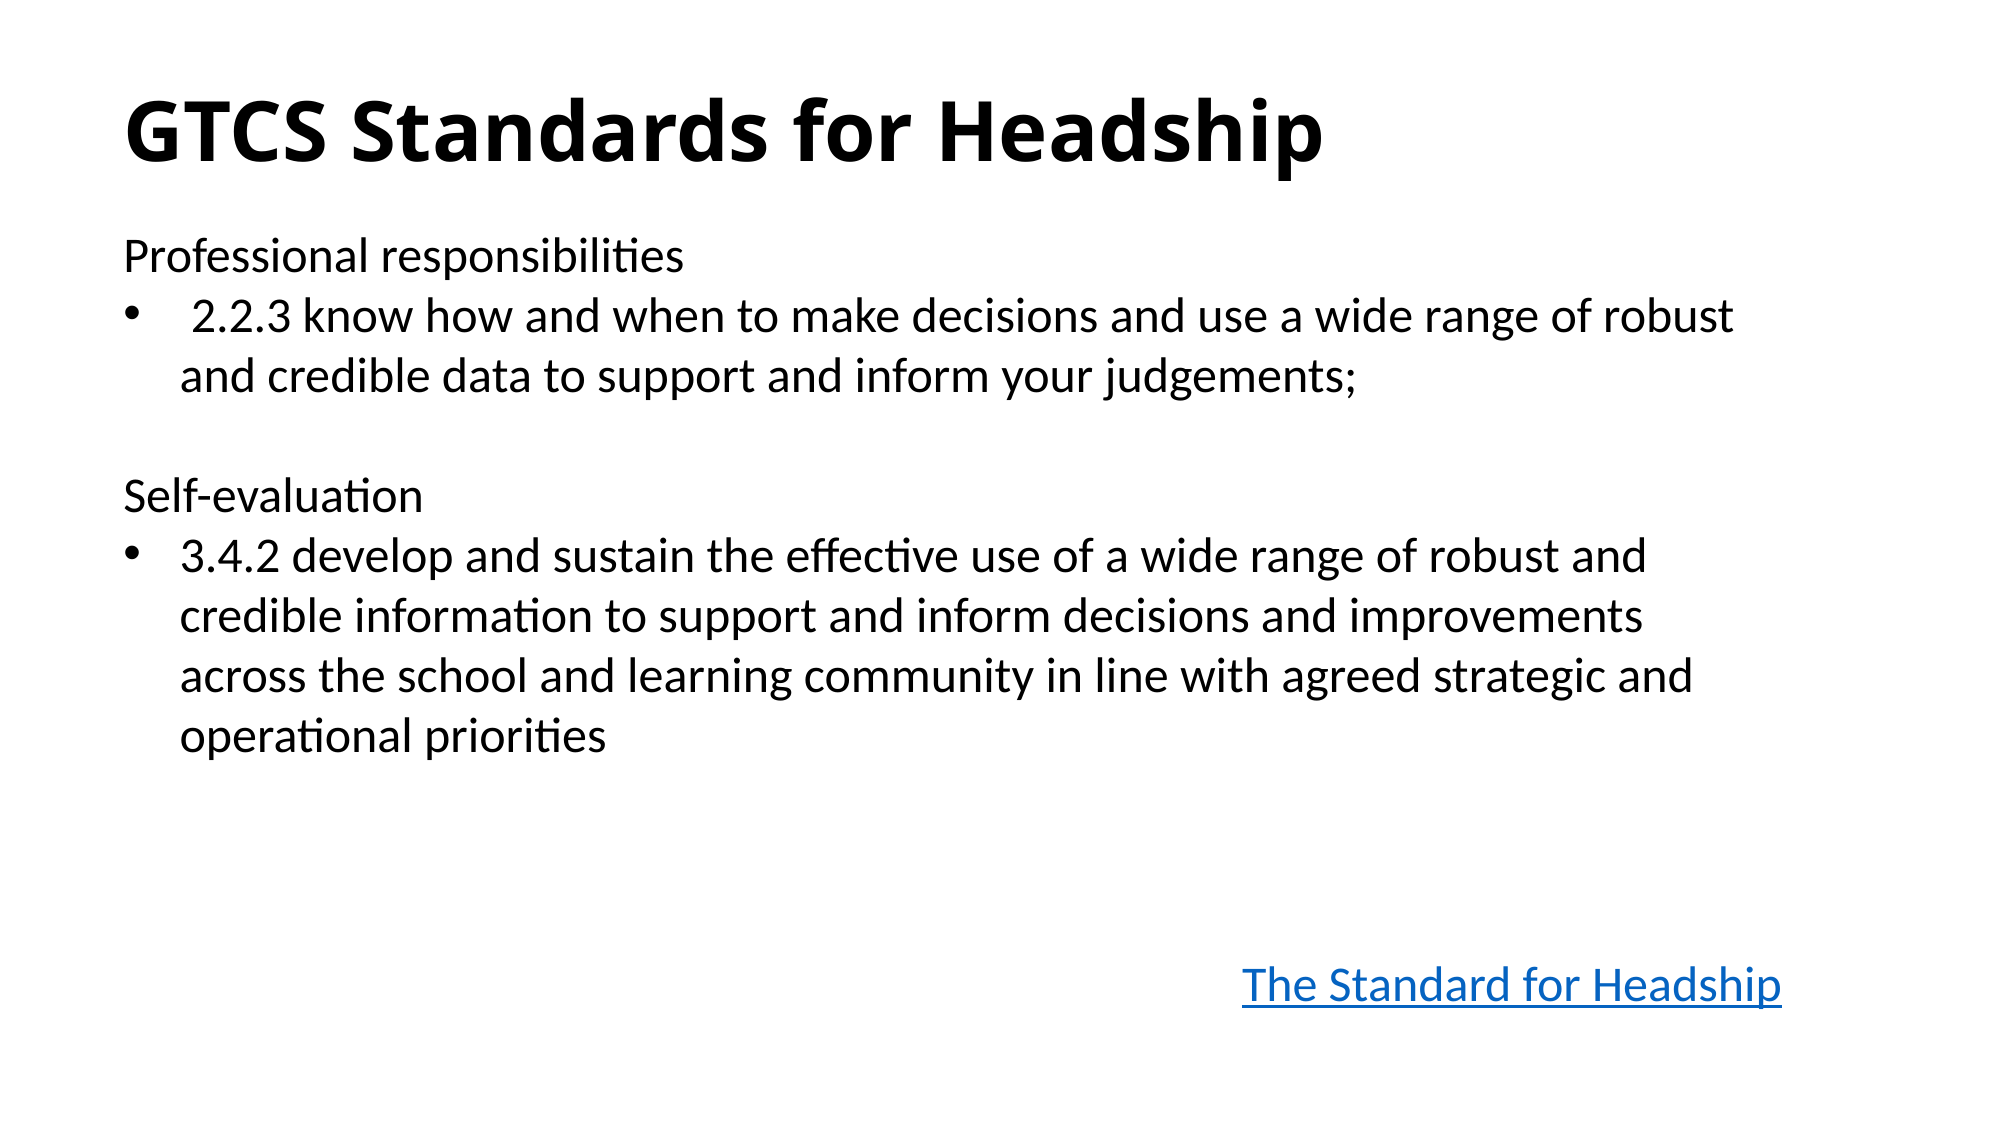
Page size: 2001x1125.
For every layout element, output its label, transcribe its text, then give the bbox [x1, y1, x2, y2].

title GTCS Standards for Headship [108, 87, 1348, 168]
text_box Professional responsibilities 2.2.3 know how and when to make decisions and use a wide range of robust and credible data to support and inform your judgements; Self-evaluation 3.4.2 develop and sustain the effective use of a wide range of robust and credible information to support and inform decisions and improvements across the school and learning community in line with agreed strategic and operational priorities [108, 214, 1798, 890]
text_box The Standard for Headship [1218, 943, 1798, 1019]
